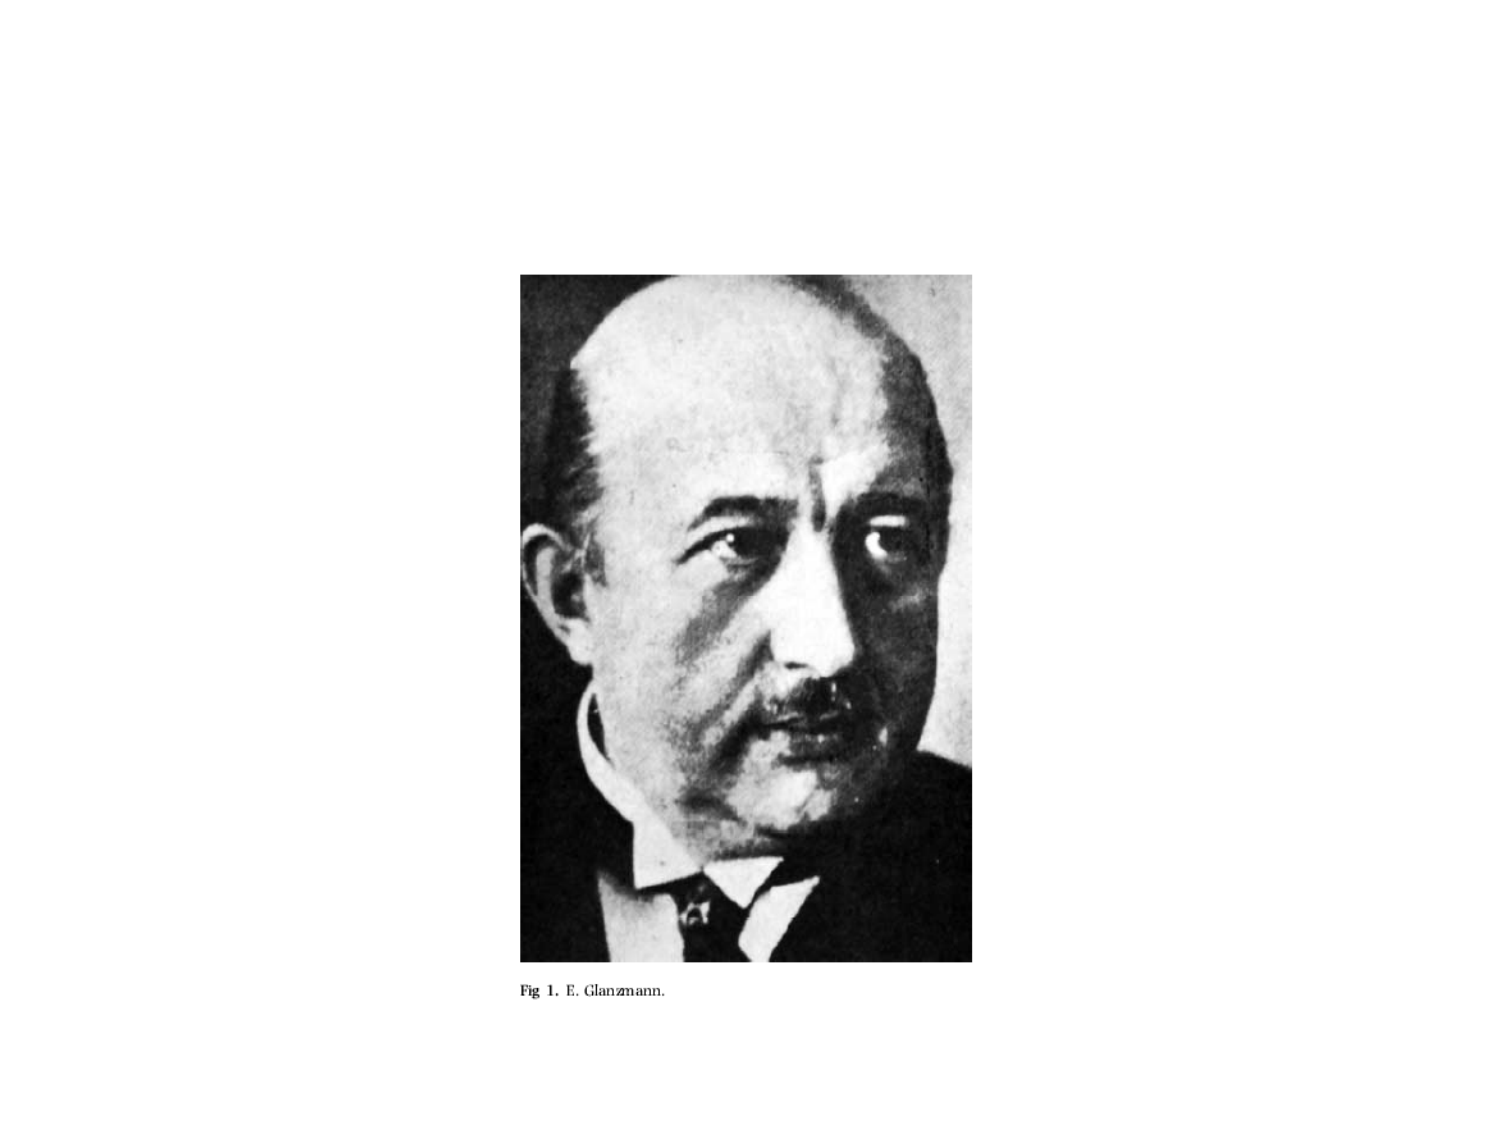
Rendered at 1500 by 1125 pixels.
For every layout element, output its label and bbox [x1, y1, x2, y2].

list [505, 262, 995, 1006]
